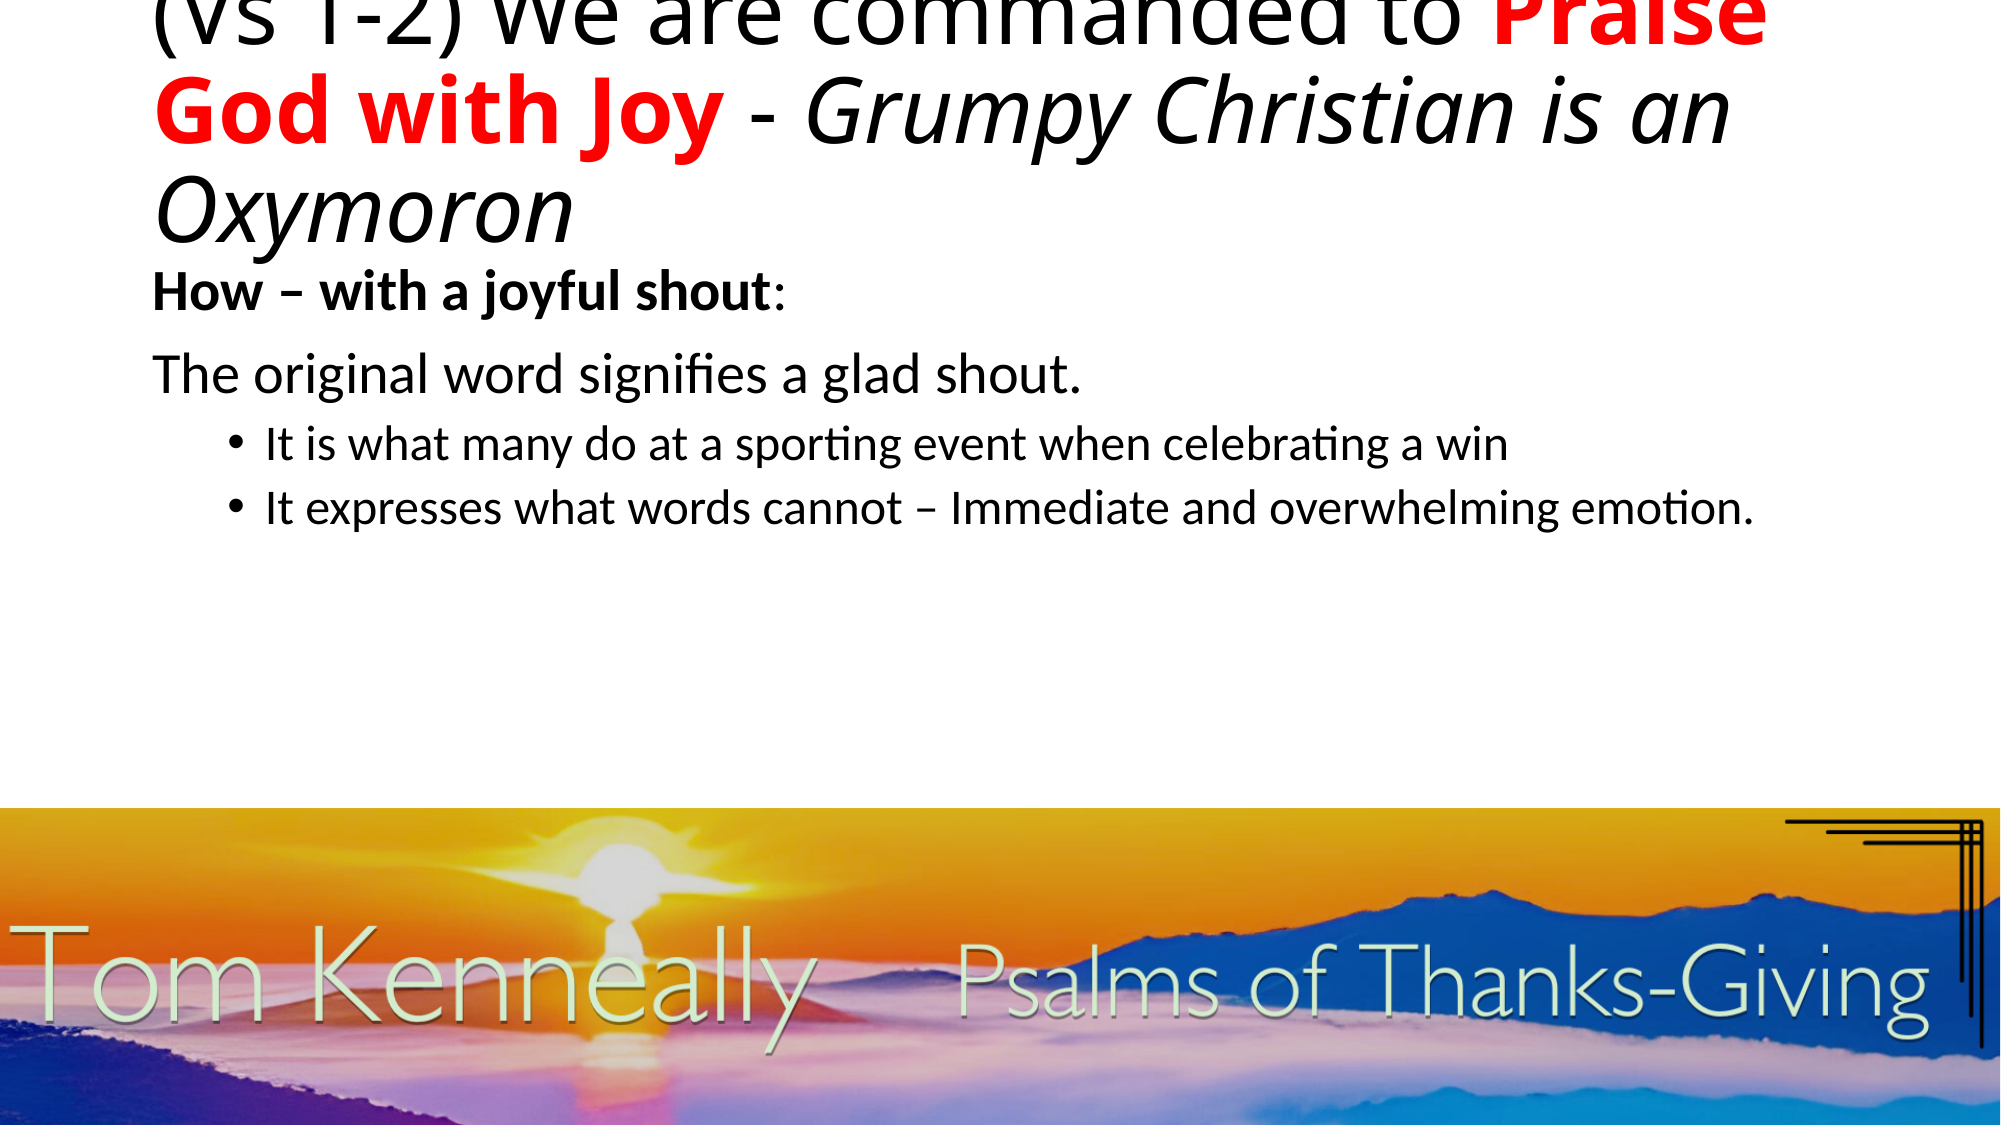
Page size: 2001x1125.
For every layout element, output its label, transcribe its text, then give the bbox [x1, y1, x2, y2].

picture [0, 0, 2001, 1125]
list How – with a joyful shout: The original word signifies a glad shout. It is what many do at a sporting event when celebrating a win It expresses what words cannot – Immediate and overwhelming emotion. [137, 252, 1937, 1019]
title (Vs 1-2) We are commanded to Praise God with Joy - Grumpy Christian is an Oxymoron [137, 5, 1863, 223]
